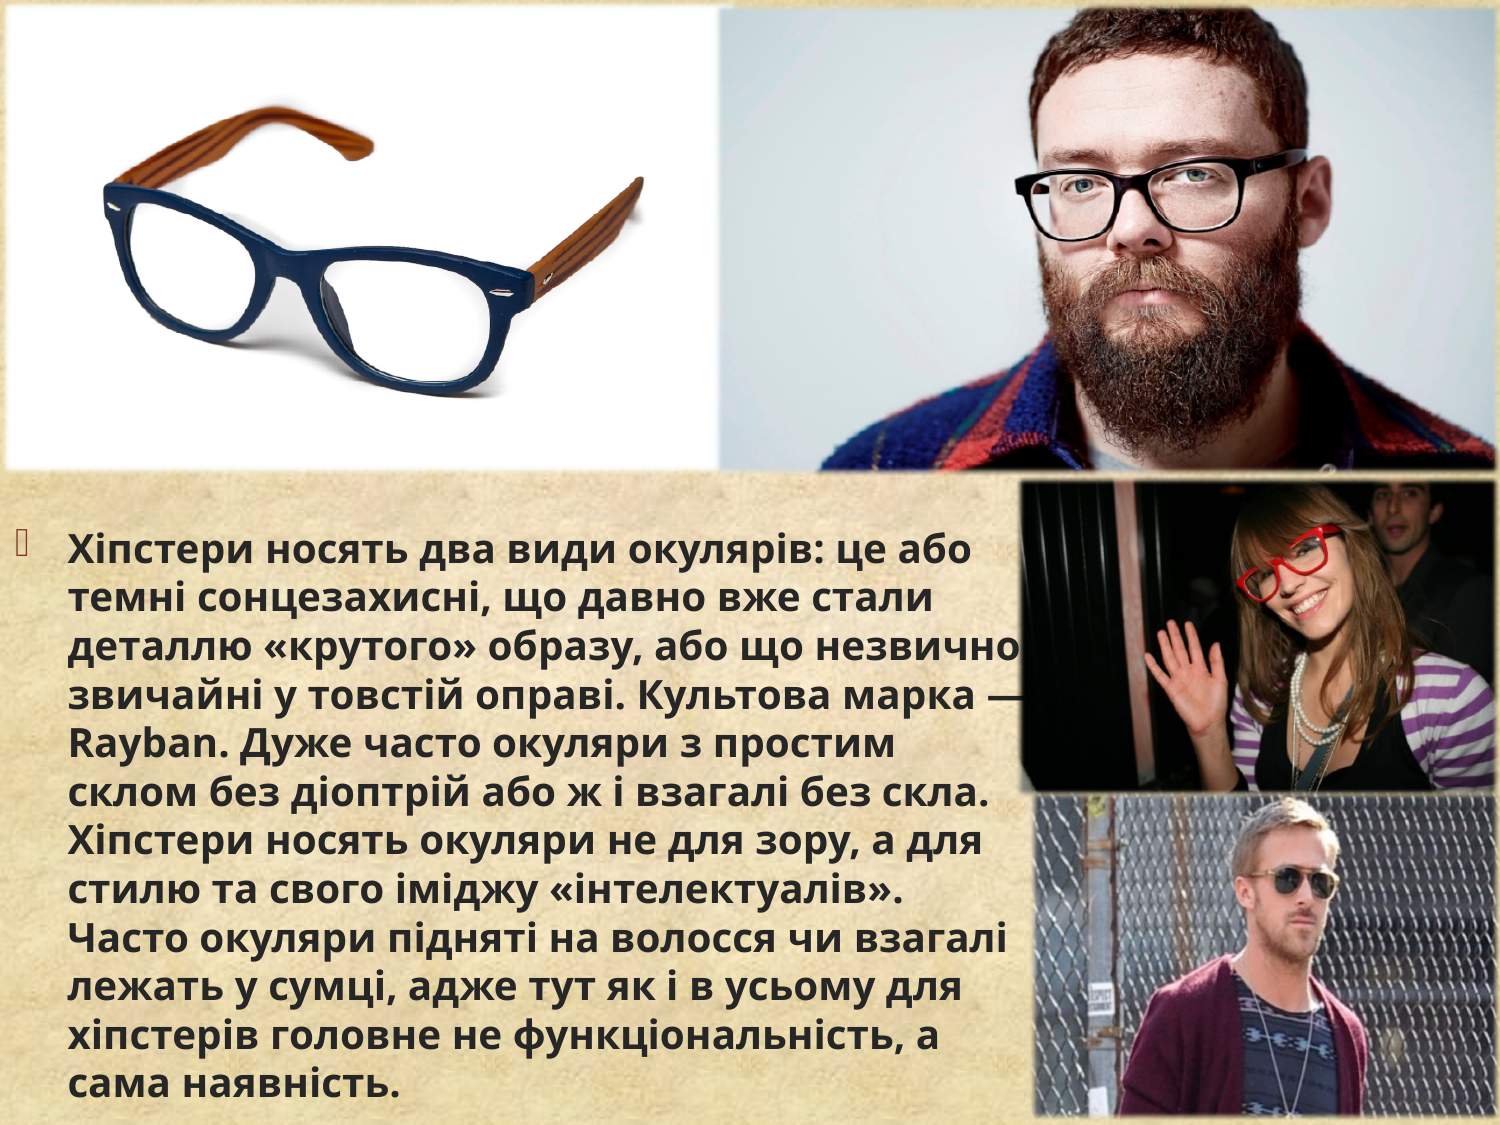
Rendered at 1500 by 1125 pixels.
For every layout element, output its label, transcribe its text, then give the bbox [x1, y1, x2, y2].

list Хіпстери носять два види окулярів: це або темні сонцезахисні, що давно вже стали деталлю «крутого» образу, або що незвично звичайні у товстій оправі. Культова марка — Rayban. Дуже часто окуляри з простим склом без діоптрій або ж і взагалі без скла. Хіпстери носять окуляри не для зору, а для стилю та свого іміджу «інтелектуалів». Часто окуляри підняті на волосся чи взагалі лежать у сумці, адже тут як і в усьому для хіпстерів головне не функціональність, а сама наявність. [0, 515, 1024, 1125]
picture [0, 0, 1500, 1122]
